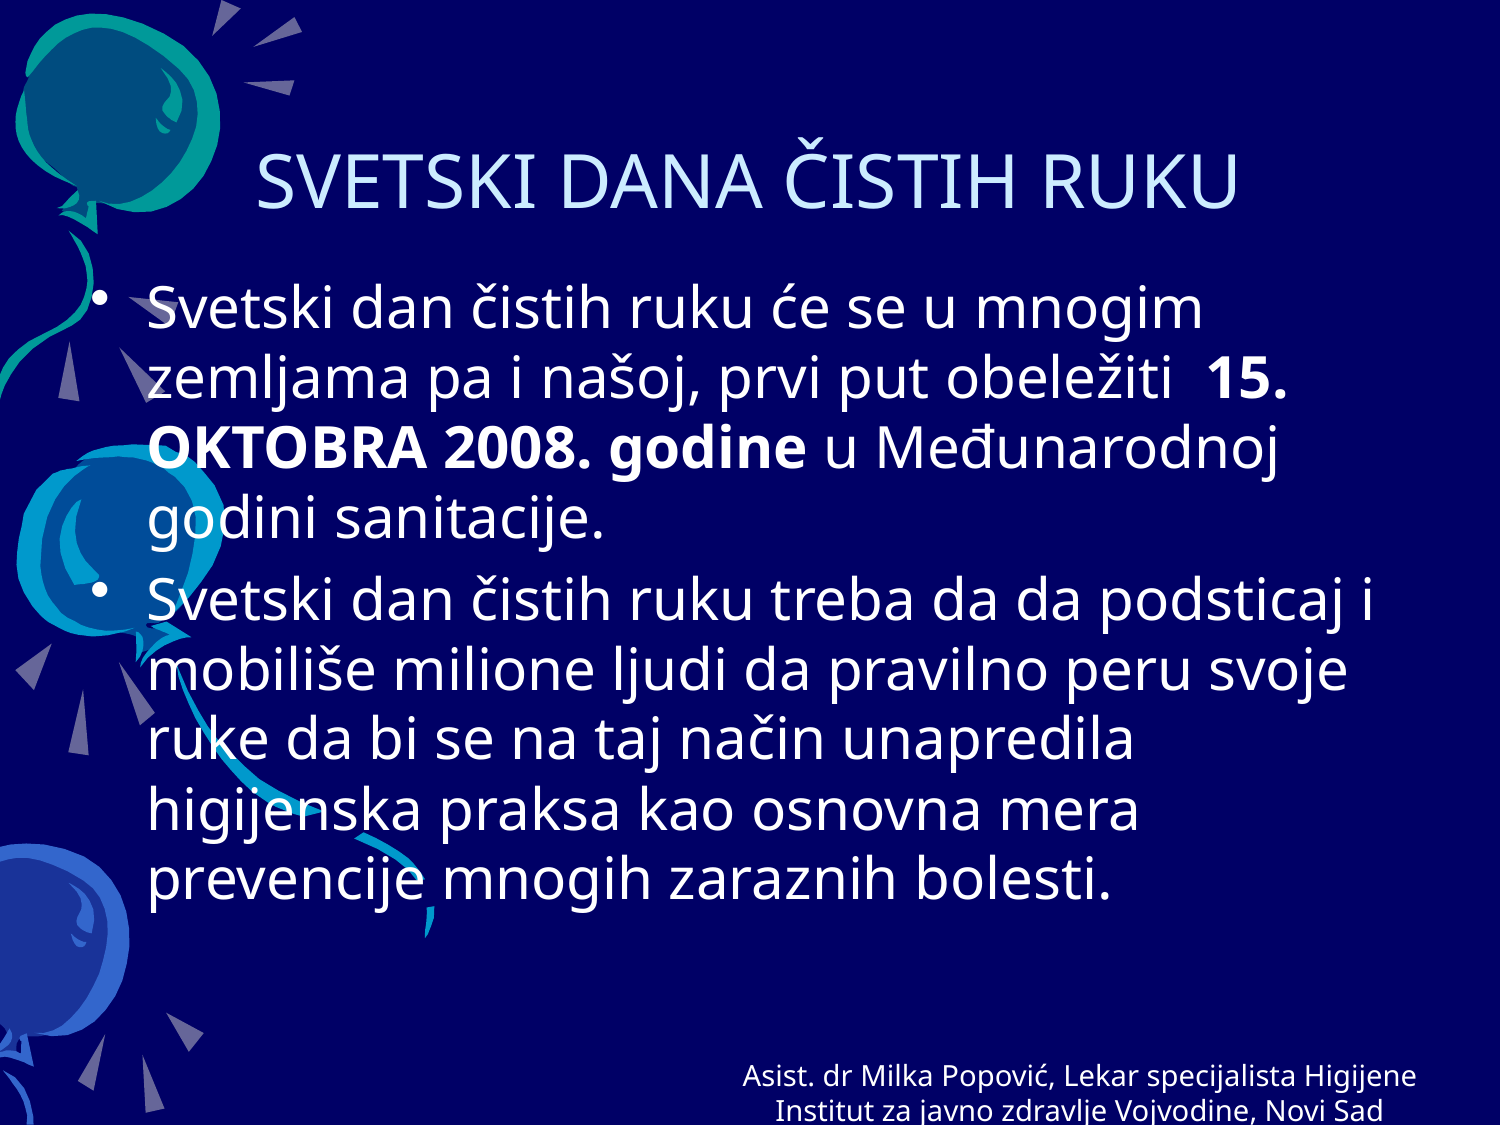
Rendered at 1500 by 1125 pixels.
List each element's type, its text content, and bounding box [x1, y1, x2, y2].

list Svetski dan čistih ruku će se u mnogim zemljama pa i našoj, prvi put obeležiti 15. OKTOBRA 2008. godine u Međunarodnoj godini sanitacije. Svetski dan čistih ruku treba da da podsticaj i mobiliše milione ljudi da pravilno peru svoje ruke da bi se na taj način unapredila higijenska praksa kao osnovna mera prevencije mnogih zaraznih bolesti. [75, 262, 1425, 994]
title SVETSKI DANA ČISTIH RUKU [72, 16, 1425, 233]
footer Asist. dr Milka Popović, Lekar specijalista Higijene Institut za javno zdravlje Vojvodine, Novi Sad [660, 1050, 1500, 1125]
